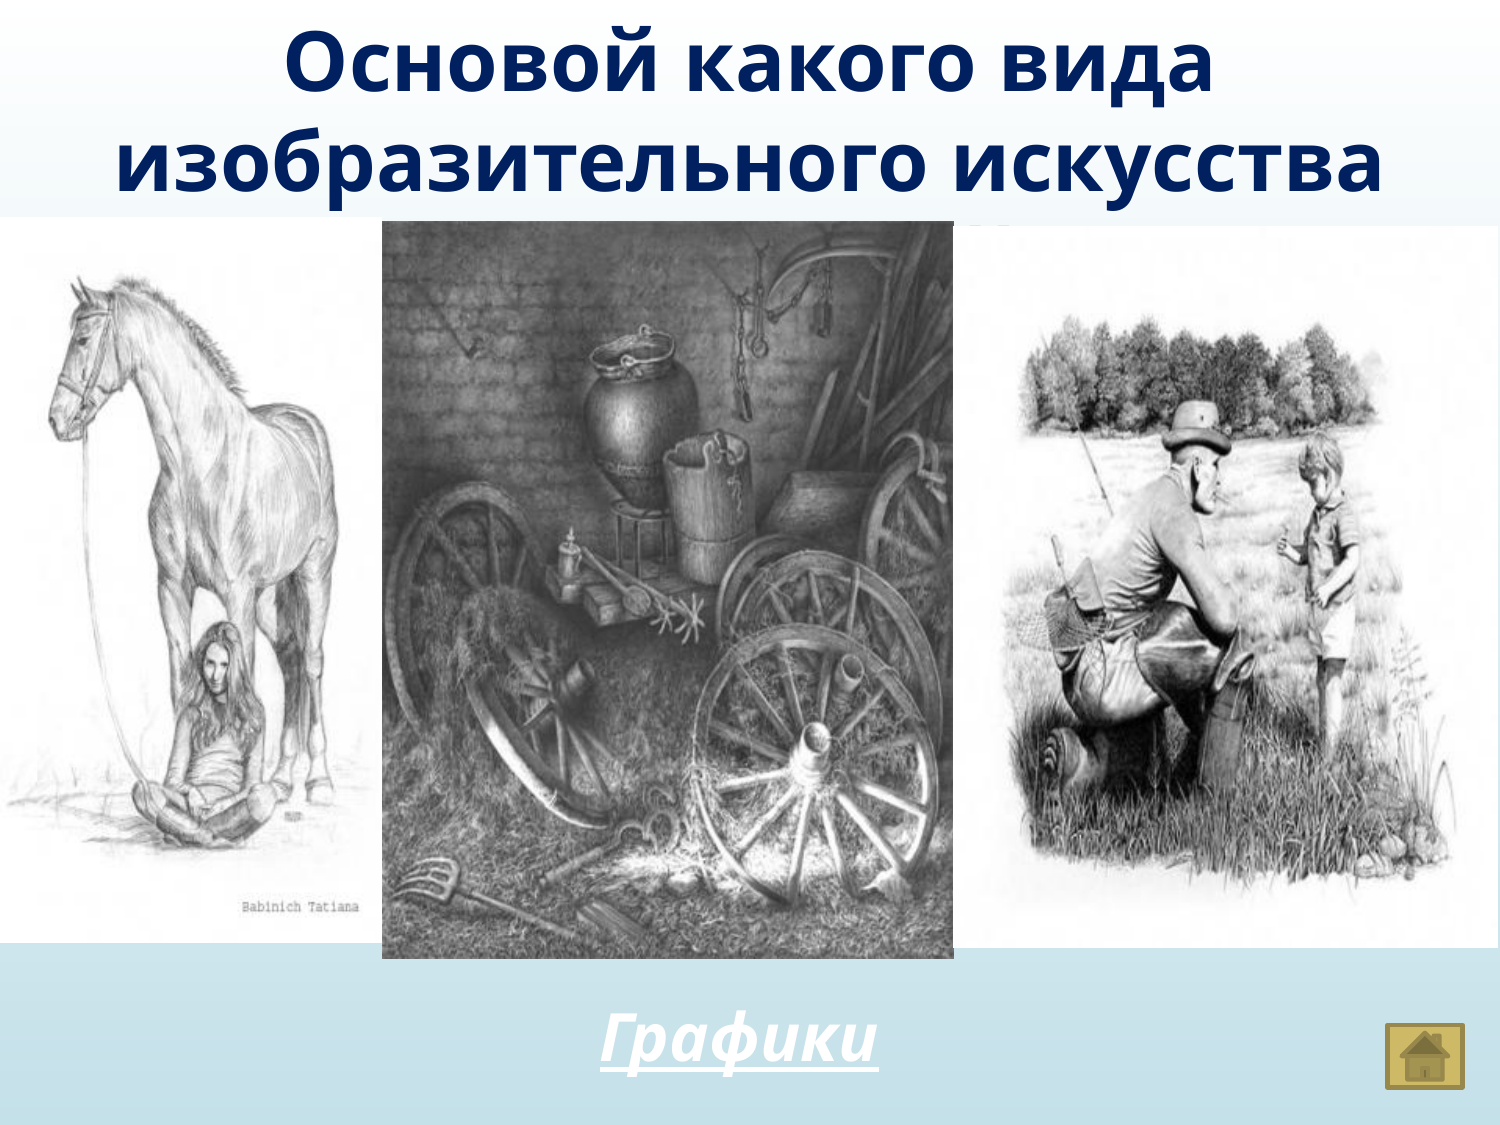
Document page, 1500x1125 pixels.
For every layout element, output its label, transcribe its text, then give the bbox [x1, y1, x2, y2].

text_box [1385, 1023, 1465, 1090]
list Графики. [562, 1001, 913, 1106]
text_box Основой какого вида изобразительного искусства является однотонный рисунок? [0, 0, 1500, 235]
picture [0, 217, 1498, 959]
